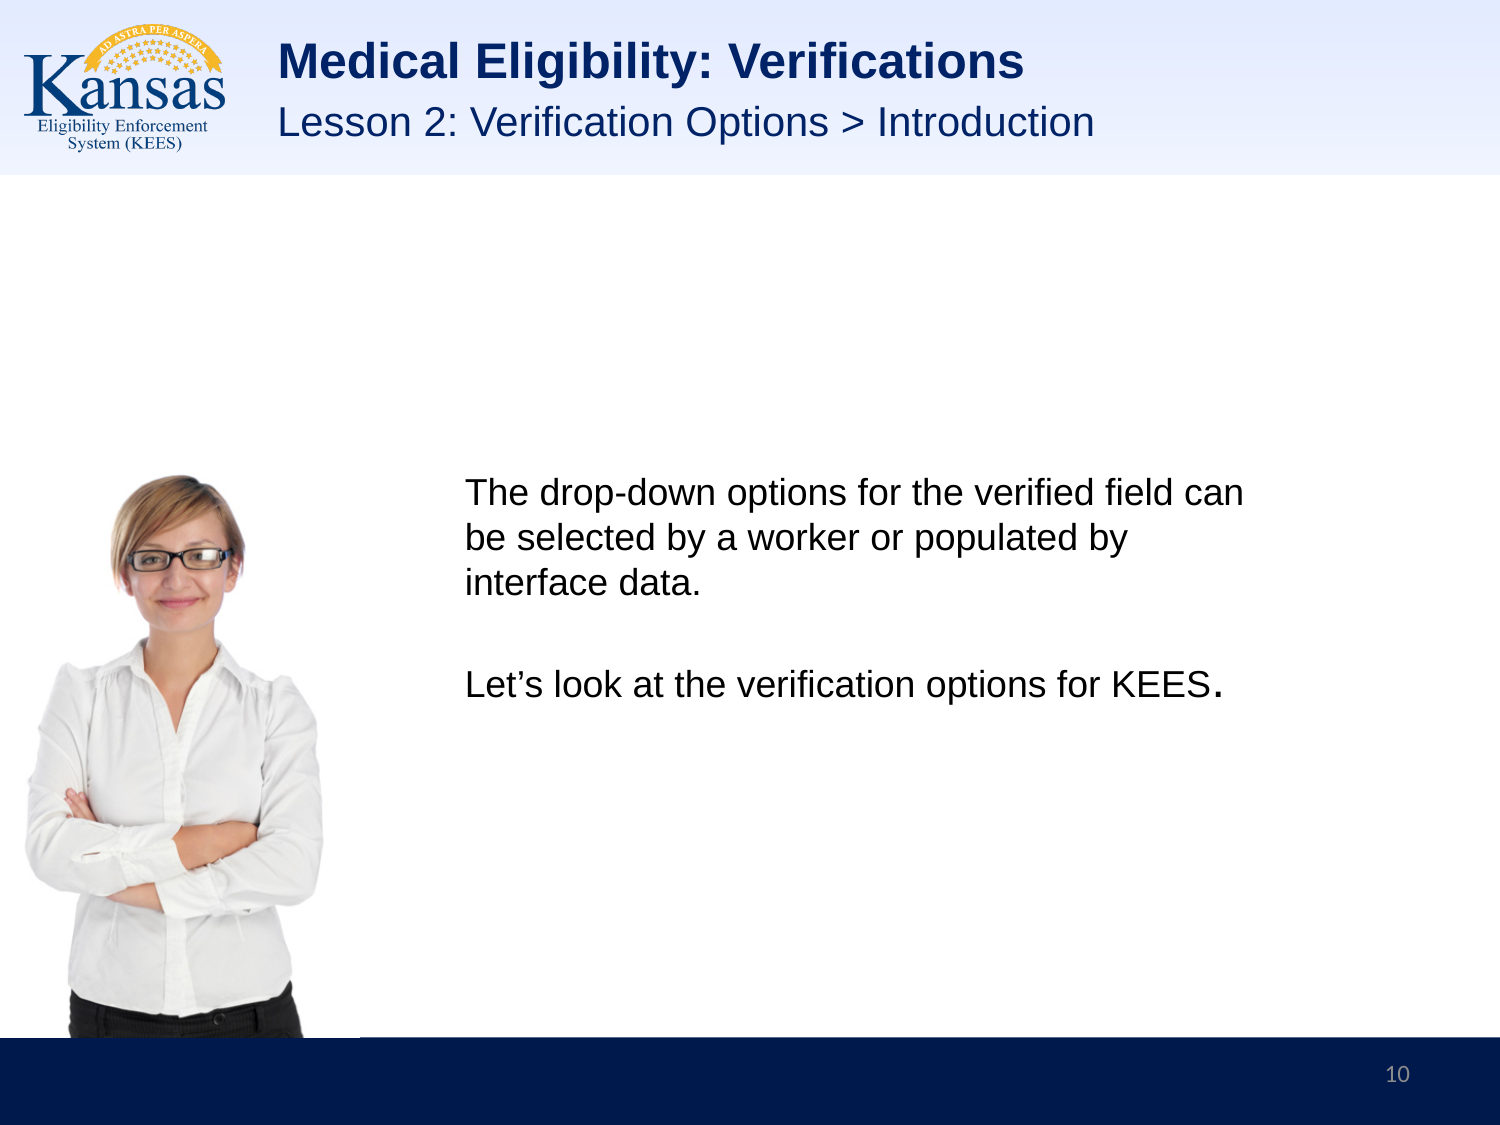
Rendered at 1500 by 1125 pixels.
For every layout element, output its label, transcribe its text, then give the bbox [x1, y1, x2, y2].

text_box The drop-down options for the verified field can be selected by a worker or populated by interface data. Let’s look at the verification options for KEES. [449, 460, 1275, 776]
title Medical Eligibility: Verifications [262, 12, 1425, 87]
picture [0, 472, 360, 1038]
picture [24, 24, 225, 154]
text_box Lesson 2: Verification Options > Introduction [262, 87, 1425, 153]
slide_number 10 [1074, 1042, 1425, 1103]
